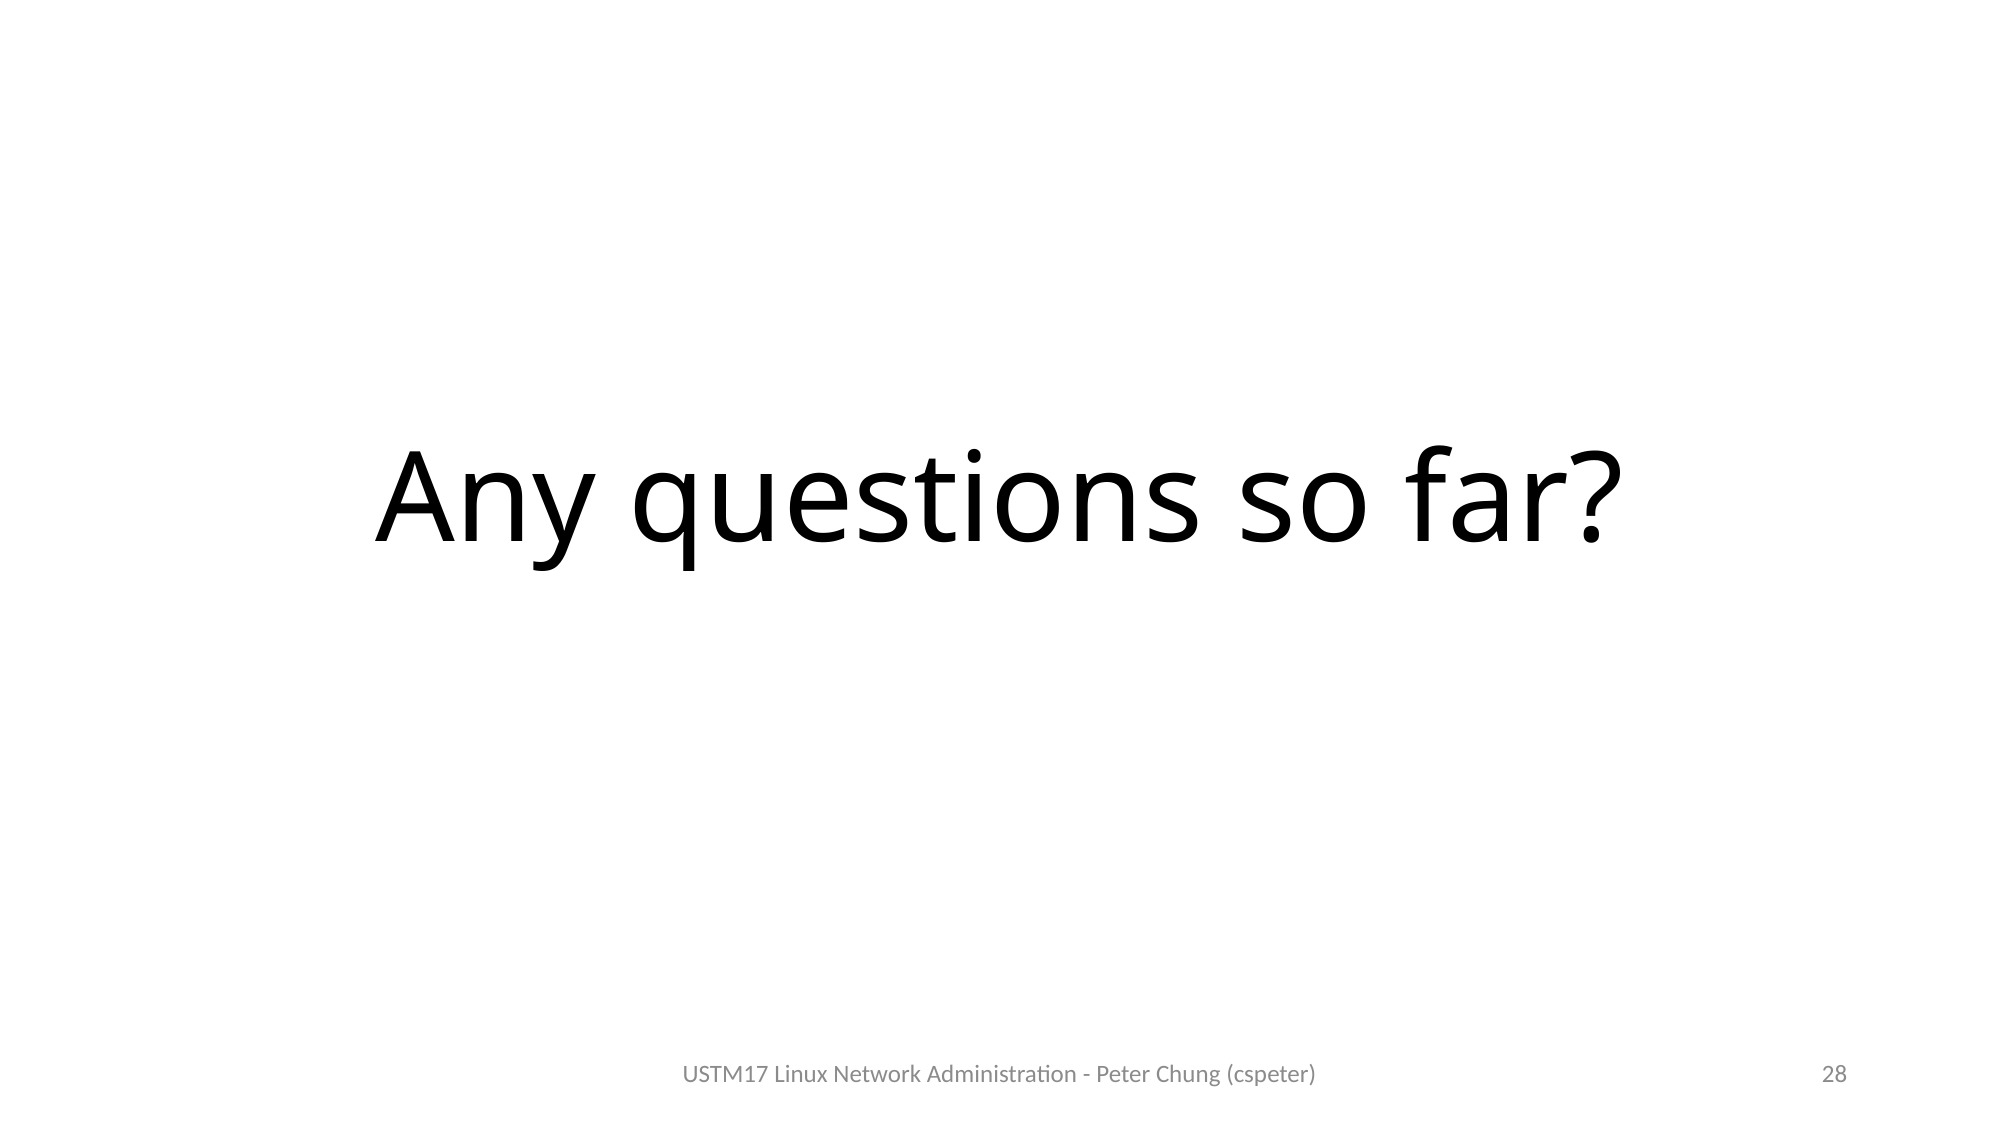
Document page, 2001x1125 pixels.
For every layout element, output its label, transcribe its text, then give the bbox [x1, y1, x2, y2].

title Any questions so far? [249, 184, 1750, 576]
slide_number 28 [1412, 1042, 1863, 1103]
footer USTM17 Linux Network Administration - Peter Chung (cspeter) [662, 1042, 1338, 1103]
